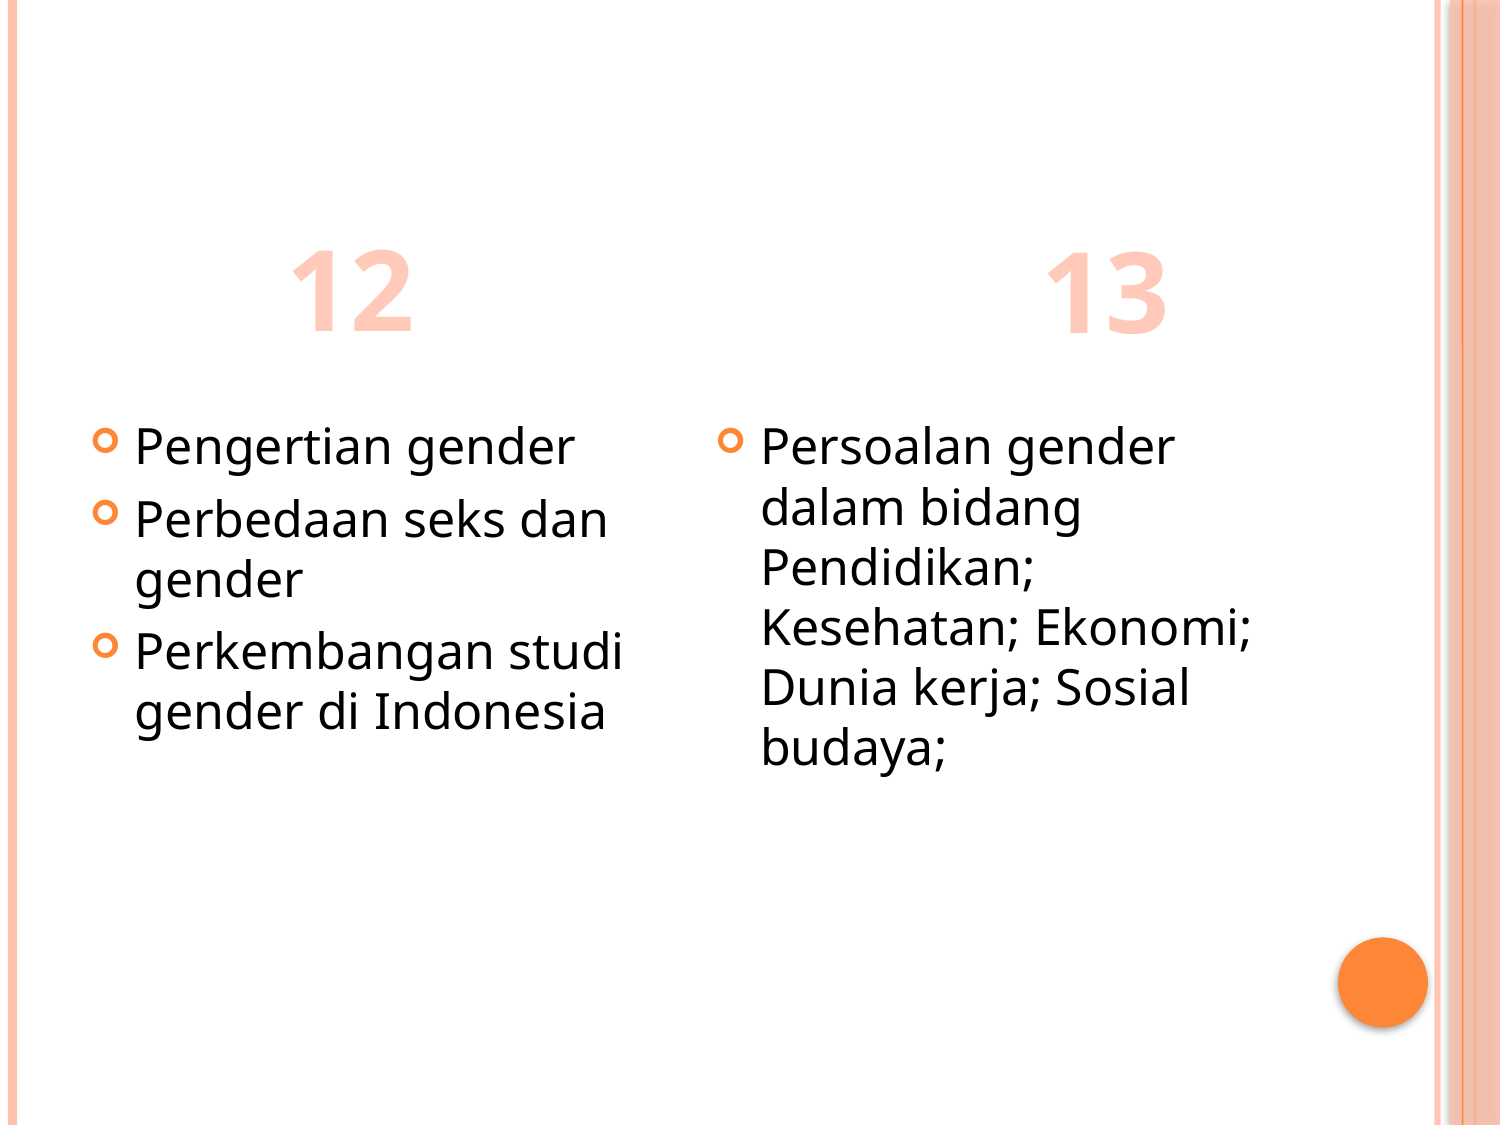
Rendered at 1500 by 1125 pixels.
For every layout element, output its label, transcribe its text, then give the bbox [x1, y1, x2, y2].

text_box 13 [1026, 213, 1186, 364]
text_box 12 [270, 211, 430, 362]
list Persoalan gender dalam bidang Pendidikan; Kesehatan; Ekonomi; Dunia kerja; Sosial budaya; [700, 262, 1301, 1013]
list Pengertian gender Perbedaan seks dan gender Perkembangan studi gender di Indonesia [75, 262, 675, 1013]
